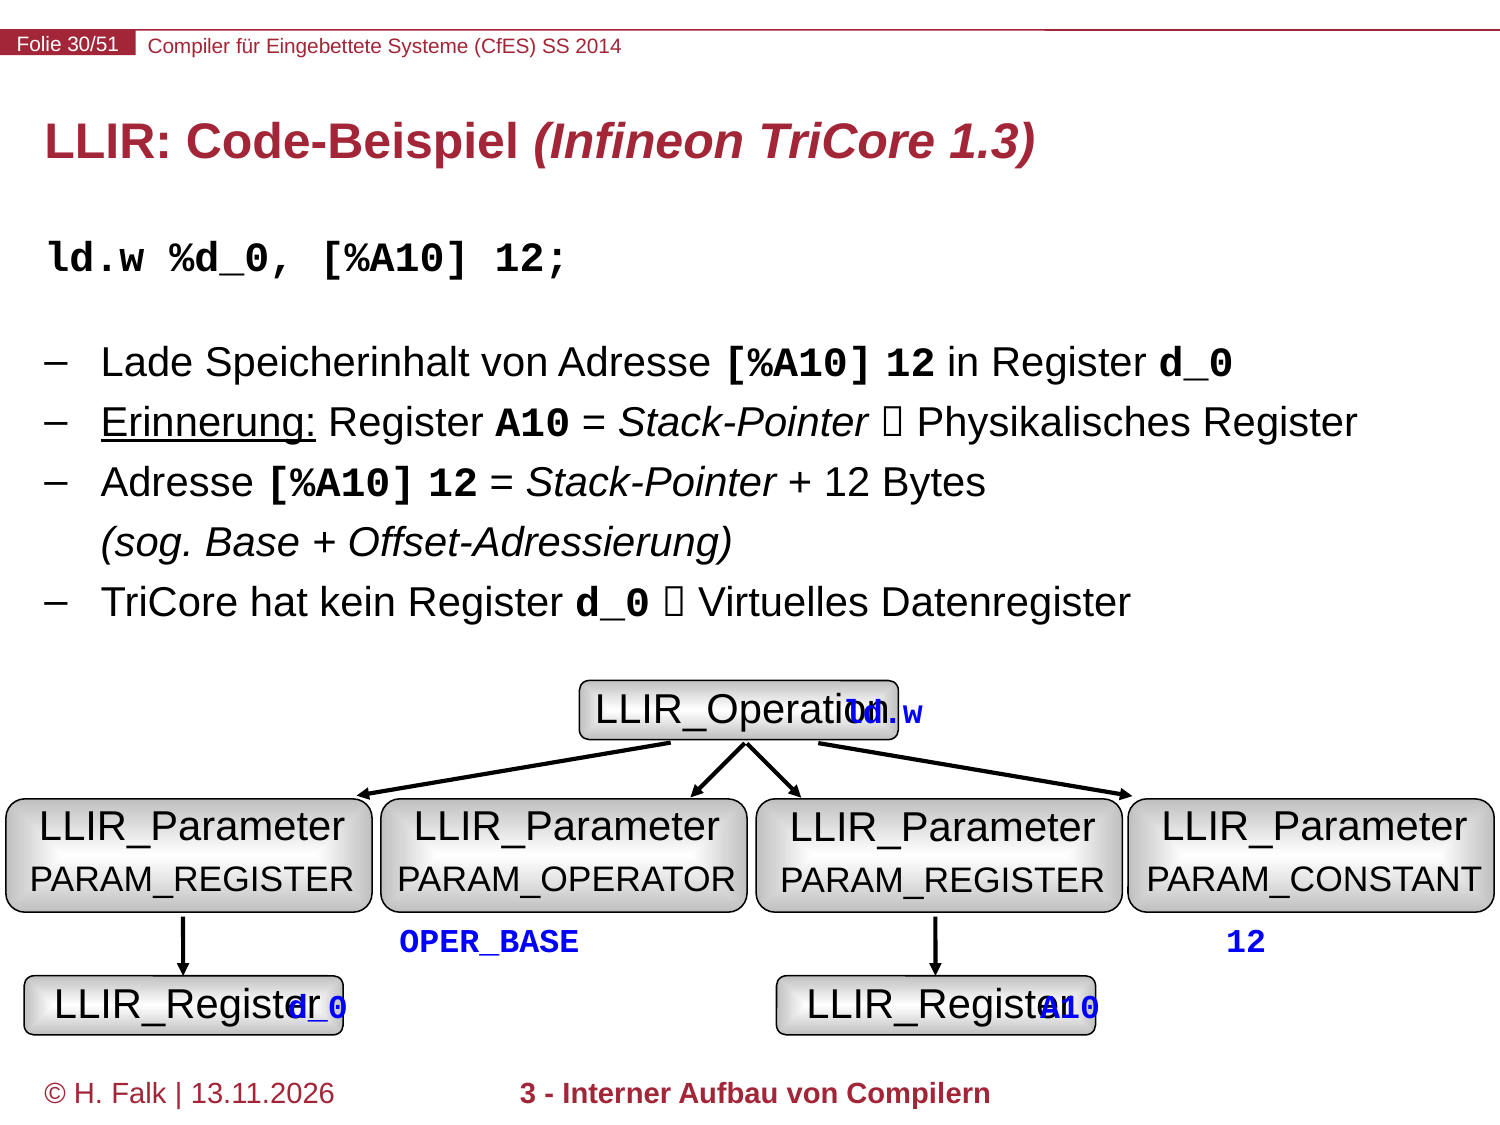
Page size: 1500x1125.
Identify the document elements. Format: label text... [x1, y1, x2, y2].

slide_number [29, 1066, 301, 1125]
text_box A10 [1008, 985, 1251, 1026]
text_box [690, 743, 745, 798]
text_box [579, 732, 898, 740]
text_box LLIR_Parameter PARAM_REGISTER [673, 799, 1129, 900]
text_box LLIR_Operation [488, 681, 965, 732]
footer 3 - Interner Aufbau von Compilern [301, 1066, 1211, 1125]
text_box 12 [1194, 918, 1416, 959]
list ld.w %d_0, [%A10] 12; Lade Speicherinhalt von Adresse [%A10] 12 in Register d_0 Erinnerung: Register A10 = Stack-Pointer  Physikalisches Register Adresse [%A10] 12 = Stack-Pointer + 12 Bytes (sog. Base + Offset-Adressierung) TriCore hat kein Register d_0  Virtuelles Datenregister [29, 227, 1471, 799]
text_box [757, 900, 1121, 913]
text_box LLIR_Parameter PARAM_OPERATOR [430, 799, 812, 899]
text_box ld.w [811, 690, 1073, 731]
text_box [381, 899, 746, 913]
text_box [6, 899, 372, 913]
list ld.w %d_0, [%A10] 12; Lade Speicherinhalt von Adresse [%A10] 12 in Register d_0 Erinnerung: Register A10 = Stack-Pointer  Physikalisches Register Adresse [%A10] 12 = Stack-Pointer + 12 Bytes (sog. Base + Offset-Adressierung) TriCore hat kein Register d_0  Virtuelles Datenregister [29, 899, 1471, 1047]
text_box LLIR_Parameter PARAM_REGISTER [0, 799, 430, 899]
text_box [818, 742, 1133, 801]
text_box [356, 742, 671, 800]
text_box [24, 1027, 343, 1035]
text_box [776, 1027, 1096, 1035]
text_box d_0 [256, 985, 498, 1026]
text_box LLIR_Parameter PARAM_CONSTANT [1040, 799, 1500, 899]
text_box [176, 916, 190, 975]
text_box OPER_BASE [368, 918, 730, 959]
text_box LLIR_Register [700, 976, 1149, 1027]
title LLIR: Code-Beispiel (Infineon TriCore 1.3) [29, 90, 1471, 198]
text_box [1129, 899, 1494, 913]
text_box [929, 916, 942, 975]
text_box LLIR_Register [0, 976, 397, 1027]
text_box [746, 743, 802, 798]
